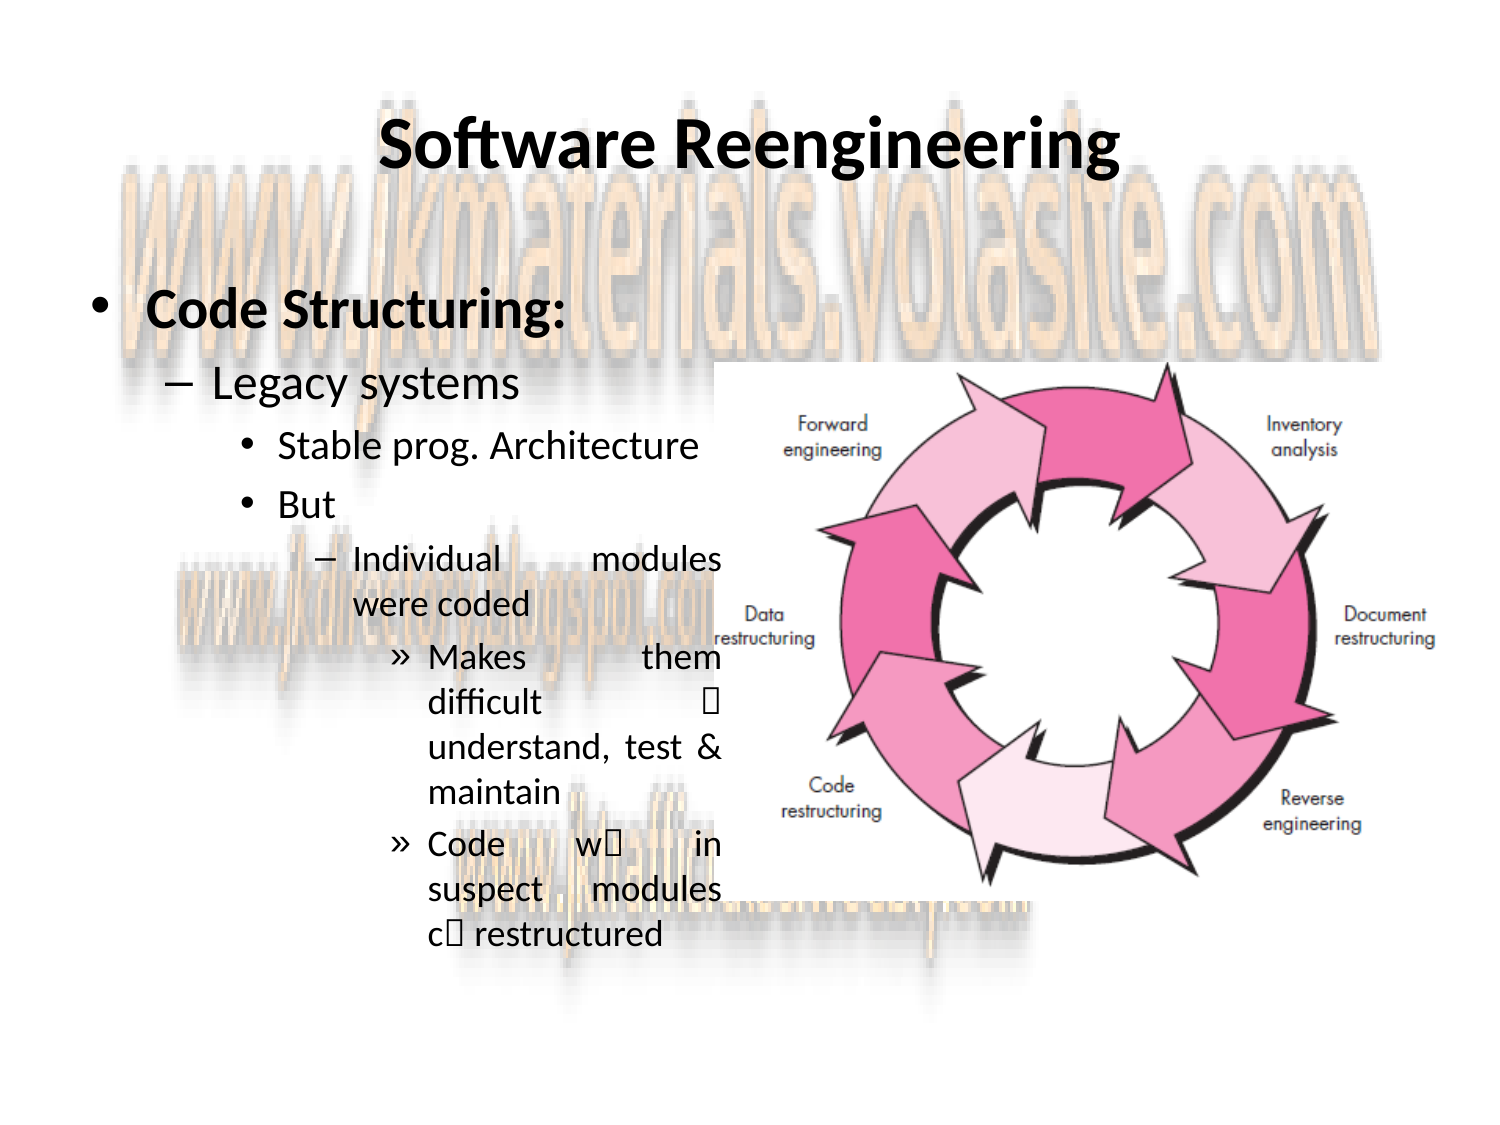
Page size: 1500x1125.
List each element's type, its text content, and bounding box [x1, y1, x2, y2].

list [713, 362, 1444, 901]
title Software Reengineering [75, 45, 1425, 233]
list Code Structuring: Legacy systems Stable prog. Architecture But Individual modules were coded Makes them difficult  understand, test & maintain Code w in suspect modules c restructured [75, 262, 738, 1005]
